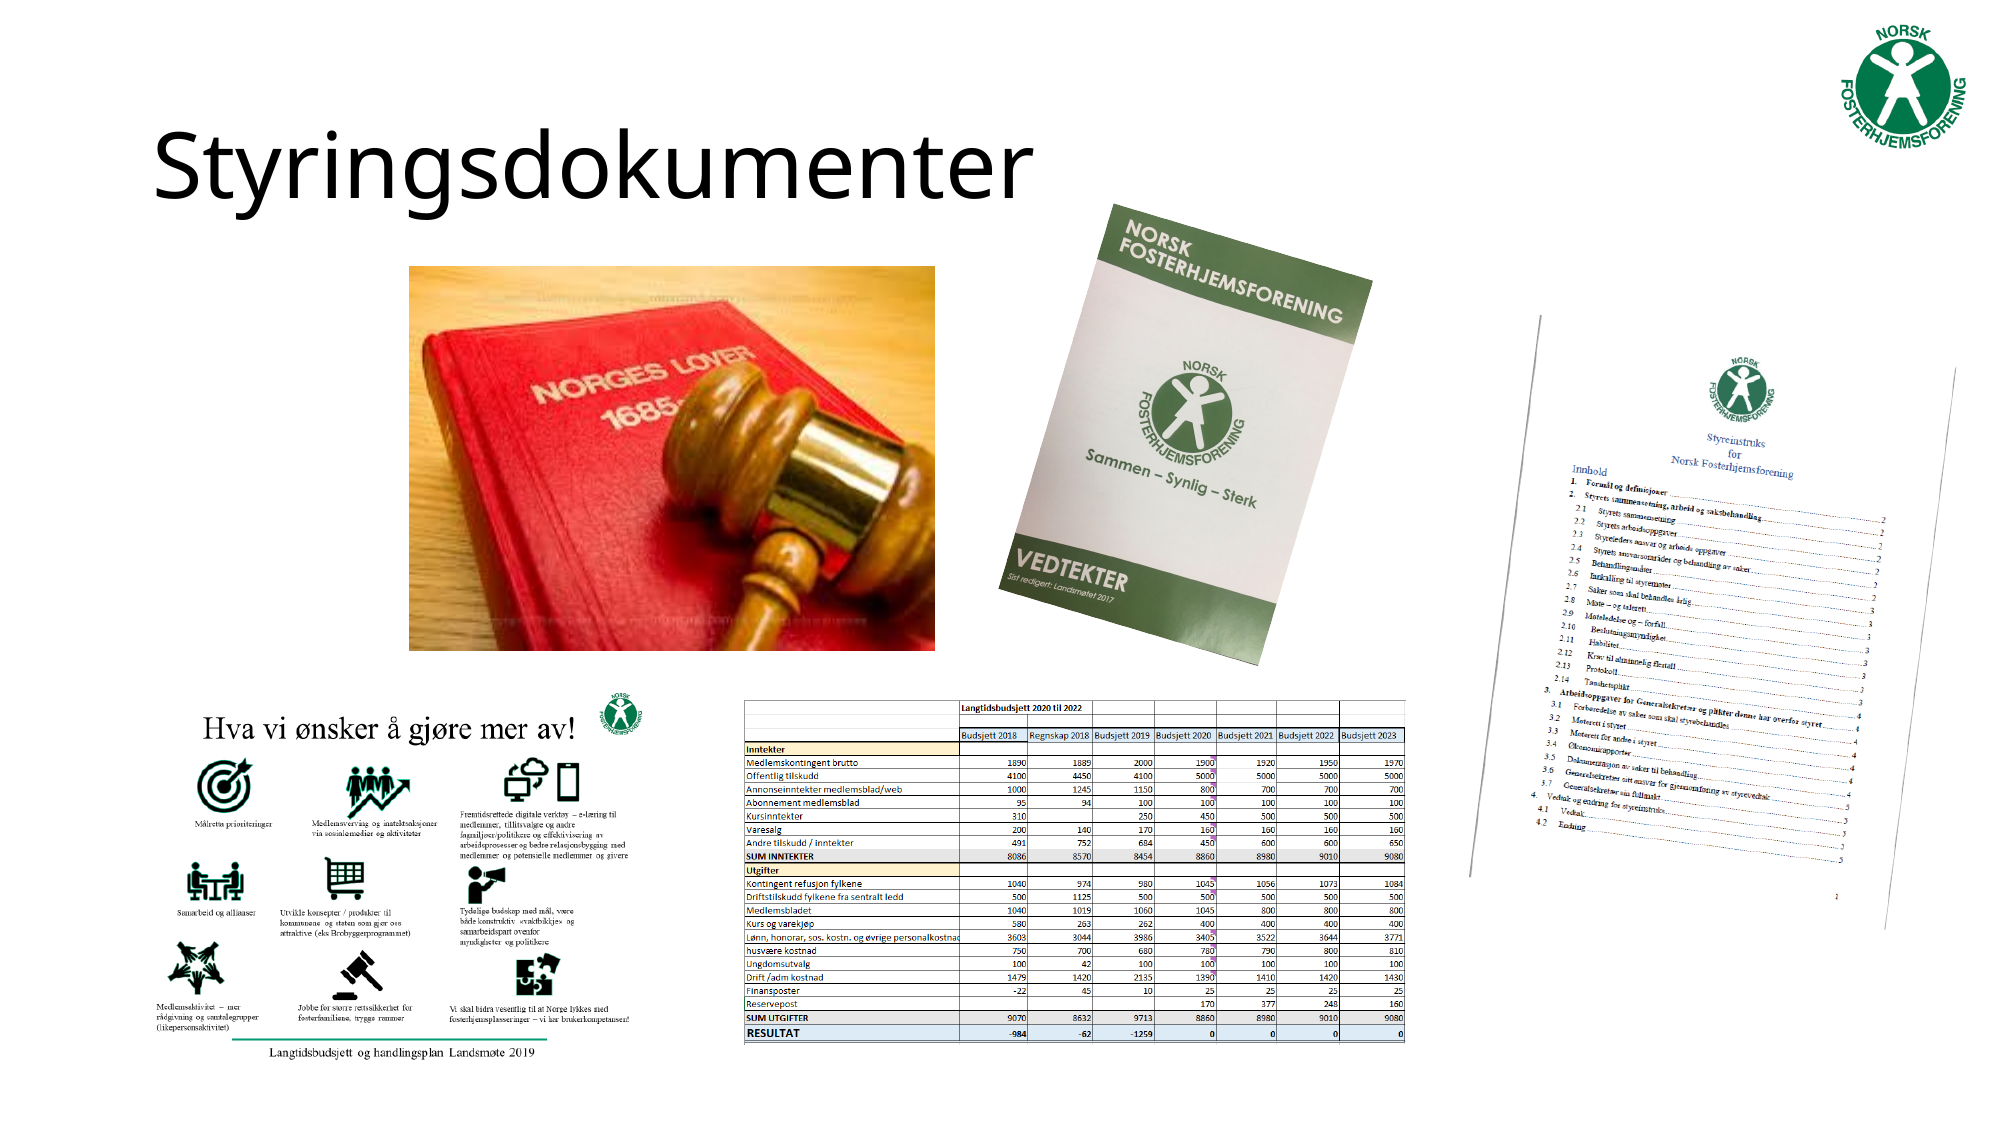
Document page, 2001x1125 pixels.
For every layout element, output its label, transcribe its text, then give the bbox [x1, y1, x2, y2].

picture [999, 204, 1373, 665]
picture [743, 700, 1406, 1045]
picture [137, 681, 650, 1066]
picture [1469, 314, 1957, 930]
picture [408, 266, 935, 651]
title Styringsdokumenter [137, 59, 1863, 278]
picture [1837, 21, 1968, 152]
